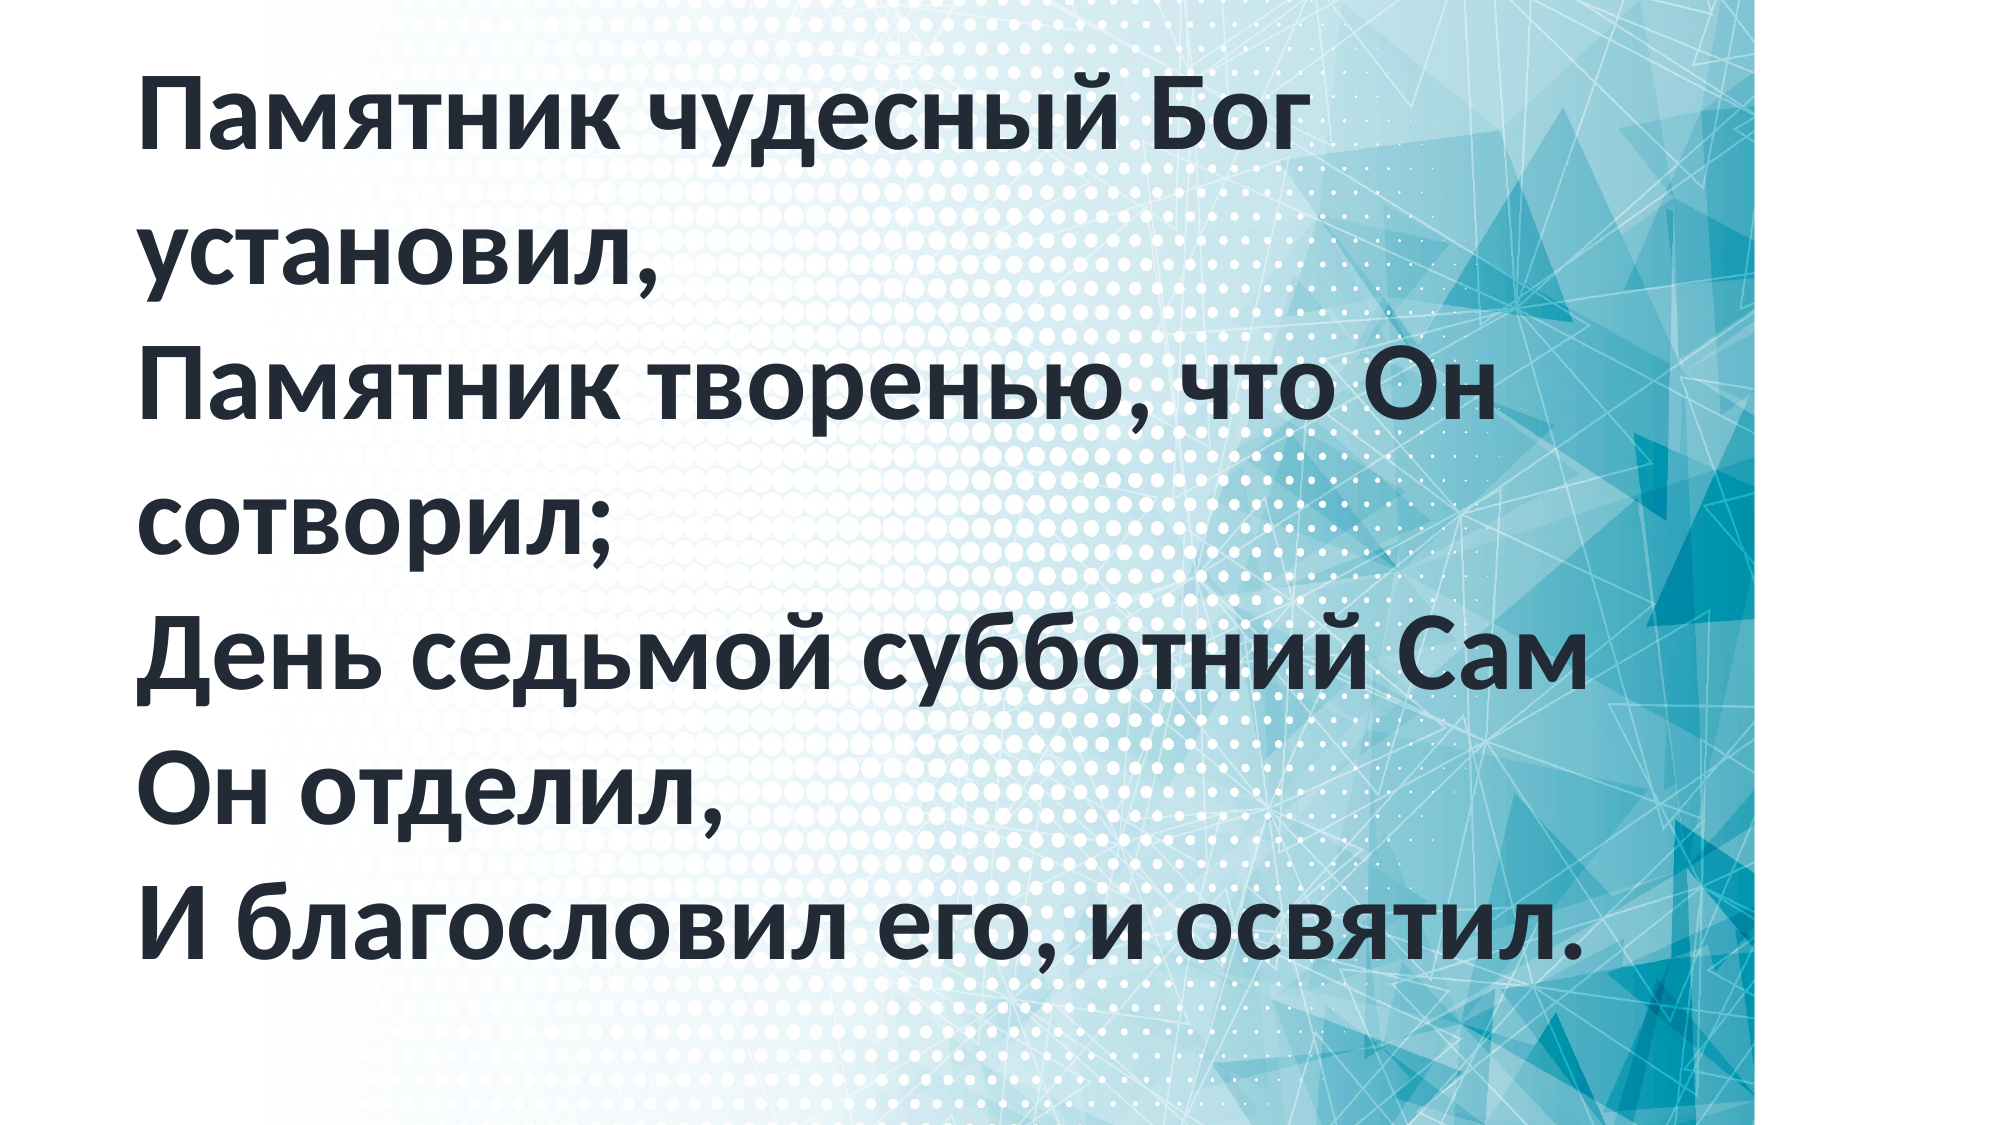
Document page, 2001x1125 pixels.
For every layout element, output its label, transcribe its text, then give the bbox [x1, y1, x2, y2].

text_box Памятник чудесный Бог установил, Памятник творенью, что Он сотворил; День седьмой субботний Сам Он отделил, И благословил его, и освятил. [121, 29, 255, 1095]
picture [255, 0, 1757, 1125]
